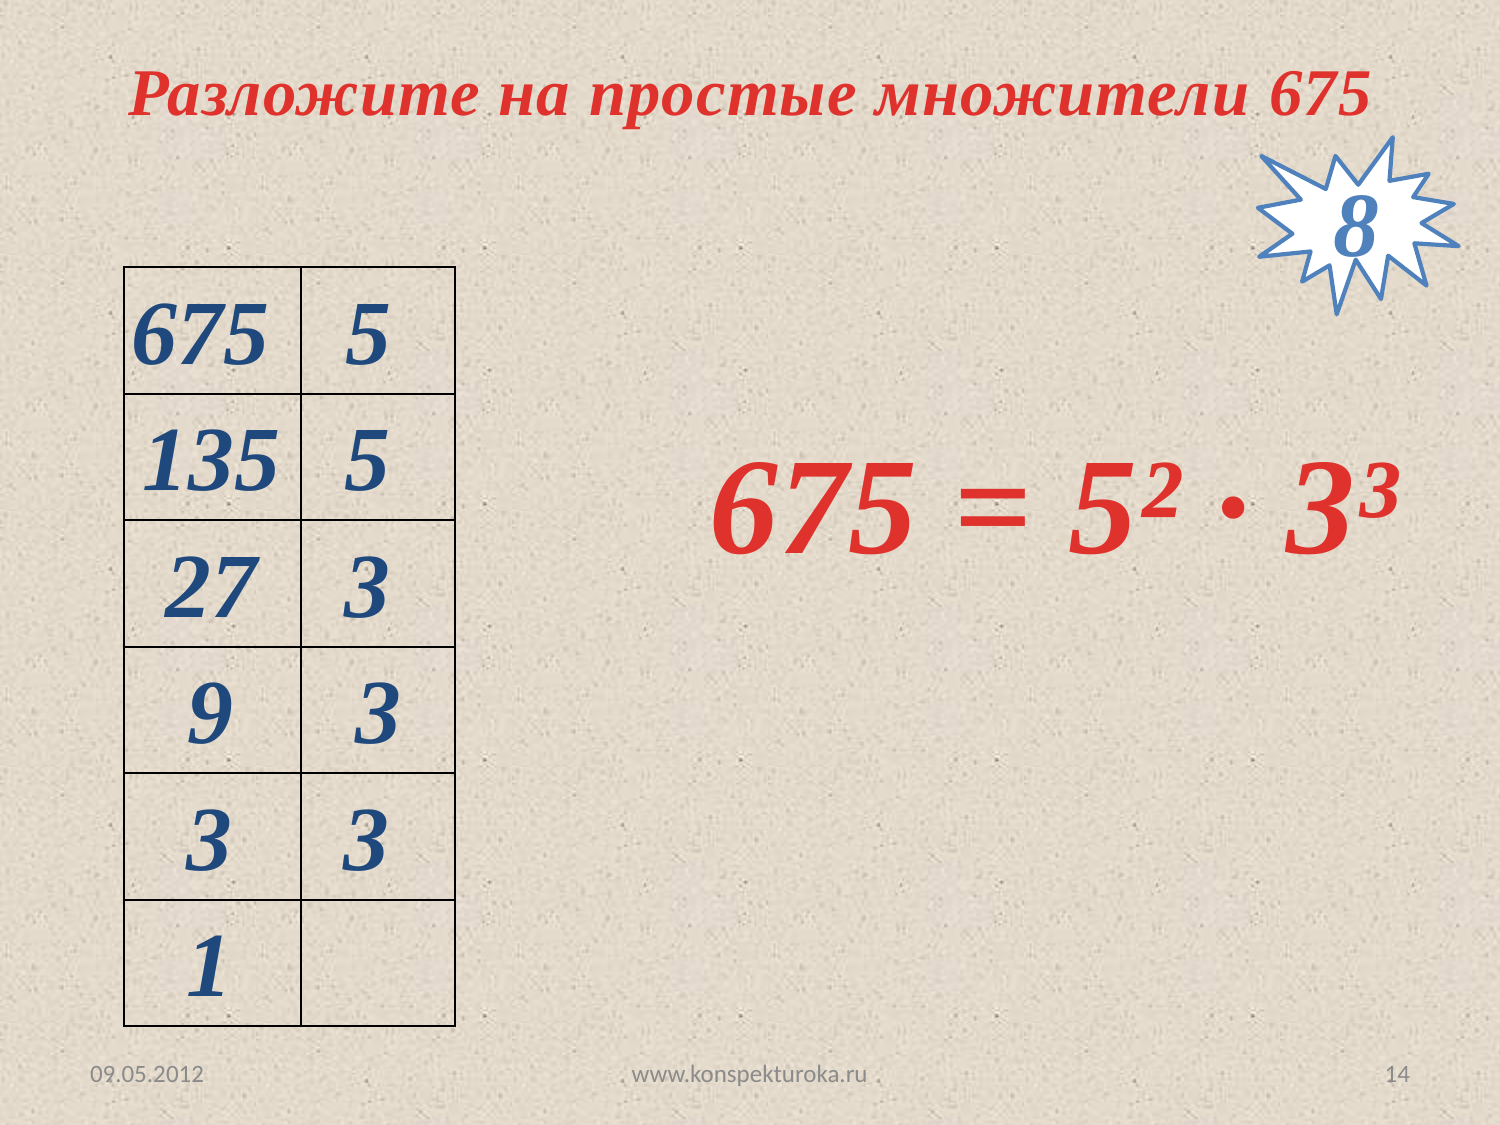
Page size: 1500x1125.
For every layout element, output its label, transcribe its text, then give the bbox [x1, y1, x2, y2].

table_cell 9 [125, 648, 300, 772]
table_cell 3 [125, 774, 300, 899]
picture [0, 0, 1500, 1125]
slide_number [75, 1042, 425, 1103]
text_box 8 [1255, 135, 1461, 317]
text_box 675 = 5² ∙ 3³ [694, 408, 1415, 589]
table_header 675 [125, 268, 300, 393]
table_header 5 [302, 268, 454, 393]
slide_number 14 [1074, 1042, 1425, 1103]
table_cell [302, 901, 454, 1025]
table_cell 3 [302, 774, 454, 899]
text_box Разложите на простые множители 675 [112, 41, 1388, 136]
table_cell 3 [302, 648, 454, 772]
table_cell 135 [125, 395, 300, 519]
table_cell 5 [302, 395, 454, 519]
table_cell 3 [302, 521, 454, 646]
footer www.konspekturoka.ru [512, 1042, 988, 1103]
table_cell 1 [125, 901, 300, 1025]
table_cell 27 [125, 521, 300, 646]
